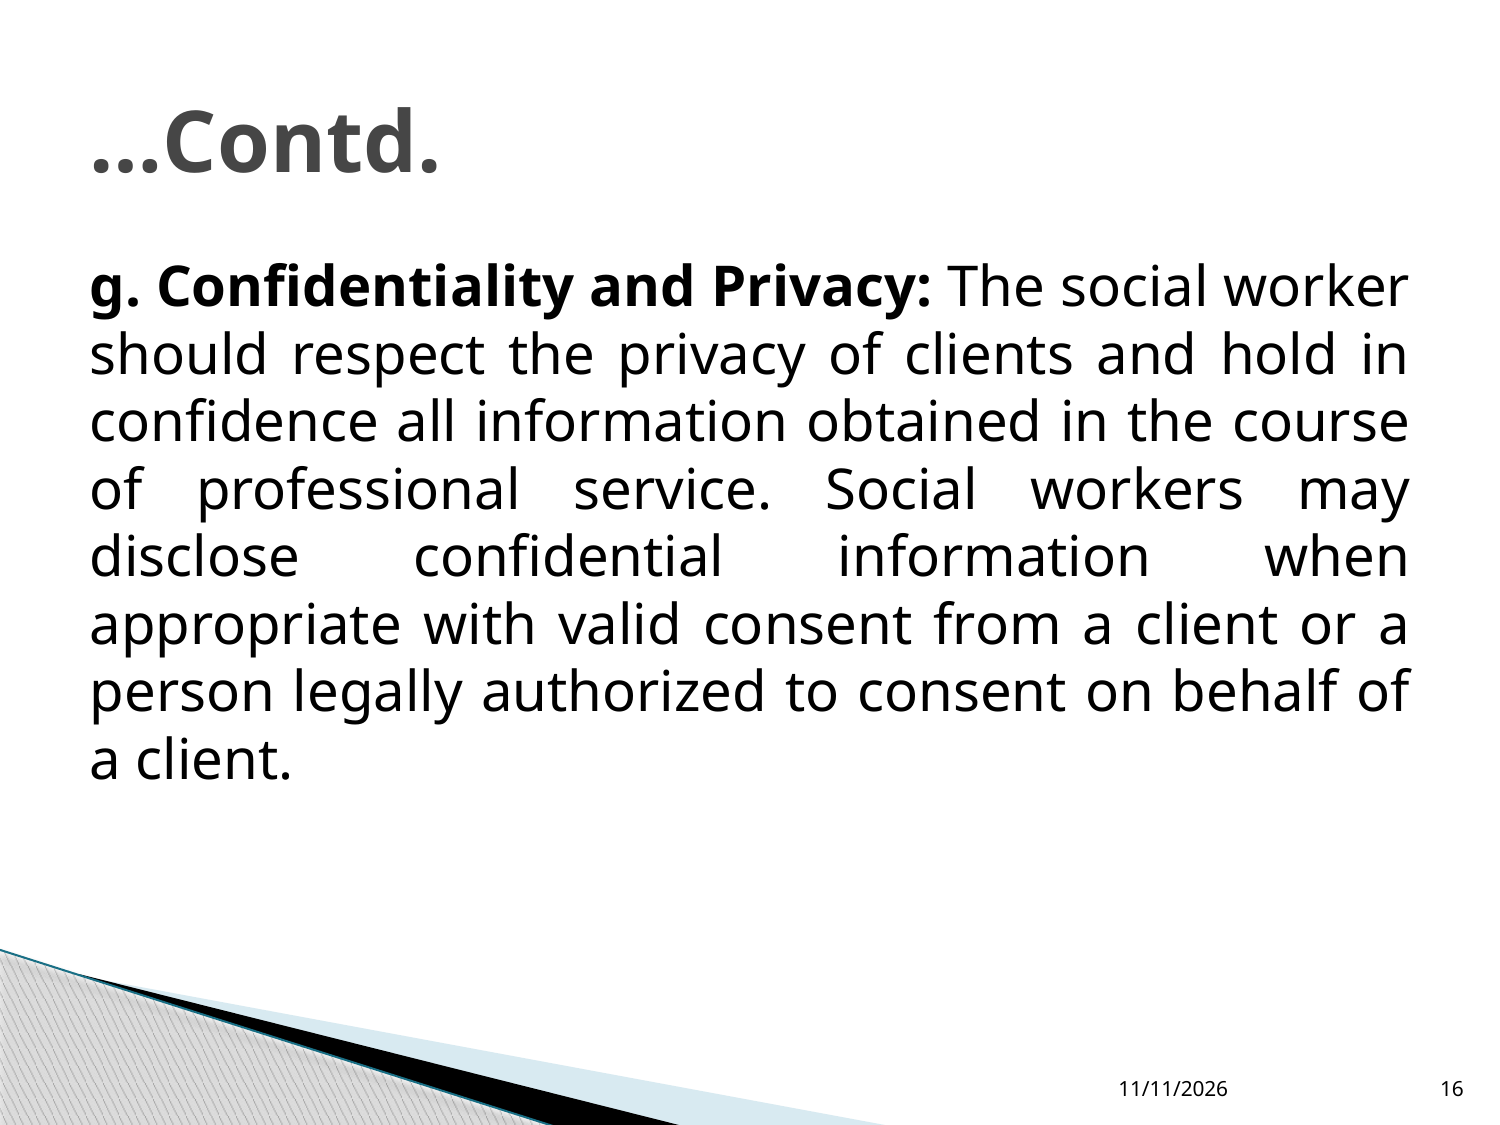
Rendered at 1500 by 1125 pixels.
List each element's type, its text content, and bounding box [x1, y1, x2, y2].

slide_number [1103, 1051, 1418, 1112]
list g. Confidentiality and Privacy: The social worker should respect the privacy of clients and hold in confidence all information obtained in the course of professional service. Social workers may disclose confidential information when appropriate with valid consent from a client or a person legally authorized to consent on behalf of a client. [75, 243, 1425, 986]
title …Contd. [75, 45, 1425, 233]
slide_number 16 [1418, 1051, 1479, 1112]
